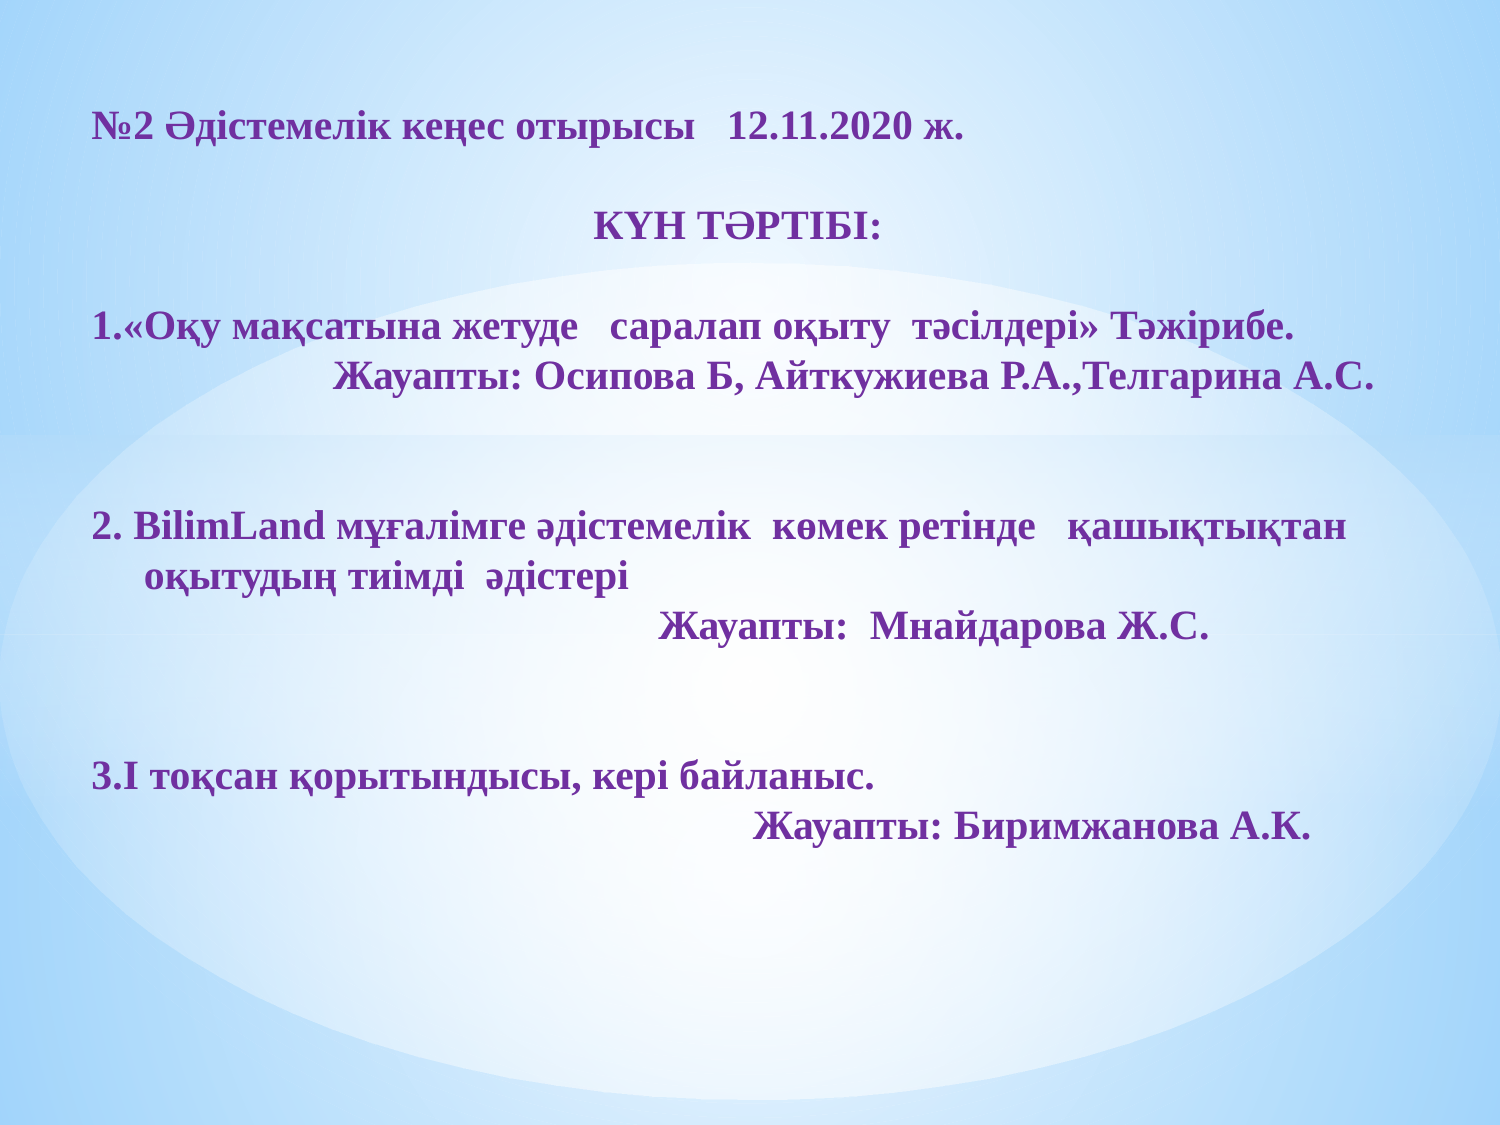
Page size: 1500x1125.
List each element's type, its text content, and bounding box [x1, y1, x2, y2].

text_box №2 Әдістемелік кеңес отырысы 12.11.2020 ж. КҮН ТӘРТІБІ: 1.«Оқу мақсатына жетуде саралап оқыту тәсілдері» Тәжірибе. Жауапты: Осипова Б, Айткужиева Р.А.,Телгарина А.С. 2. BilimLand мұғалімге әдістемелік көмек ретінде қашықтықтан оқытудың тиімді әдістері Жауапты: Мнайдарова Ж.С. 3.І тоқсан қорытындысы, кері байланыс. Жауапты: Биримжанова А.К. [76, 90, 1400, 856]
